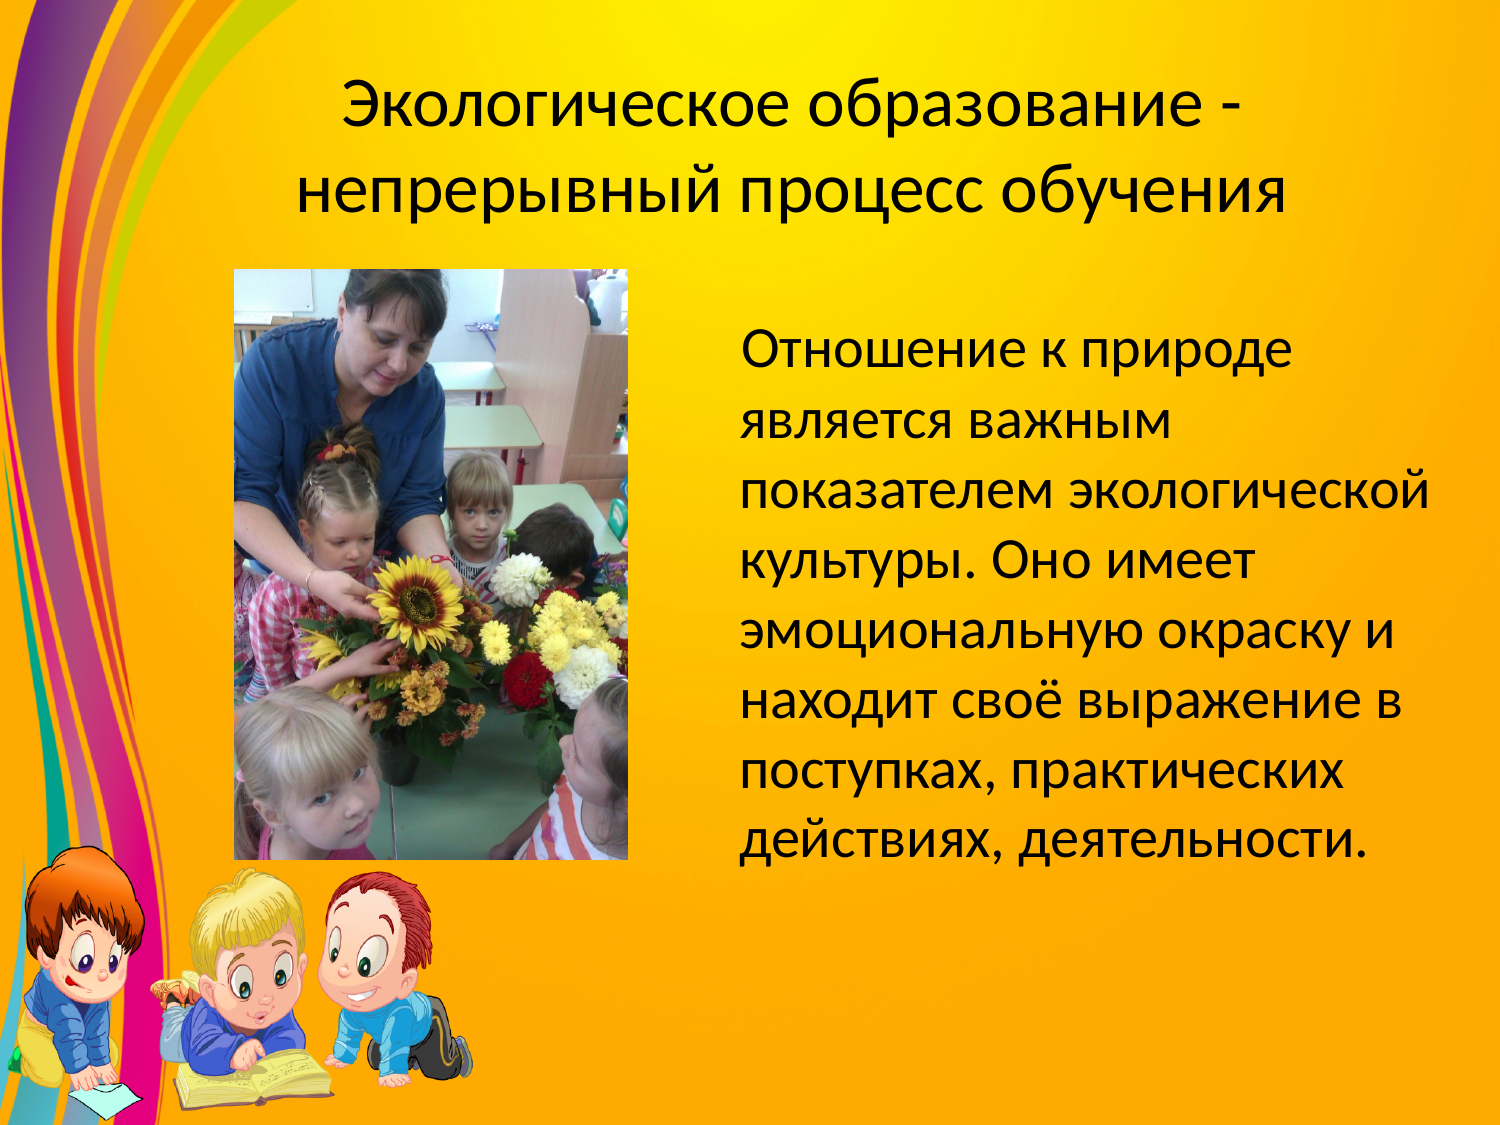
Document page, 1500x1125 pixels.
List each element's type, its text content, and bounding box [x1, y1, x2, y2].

title Экологическое образование - непрерывный процесс обучения [117, 46, 1468, 235]
picture [0, 0, 1500, 1125]
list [234, 269, 628, 860]
list Отношение к природе является важным показателем экологической культуры. Оно имеет эмоциональную окраску и находит своё выражение в поступках, практических действиях, деятельности. [667, 292, 1477, 1067]
